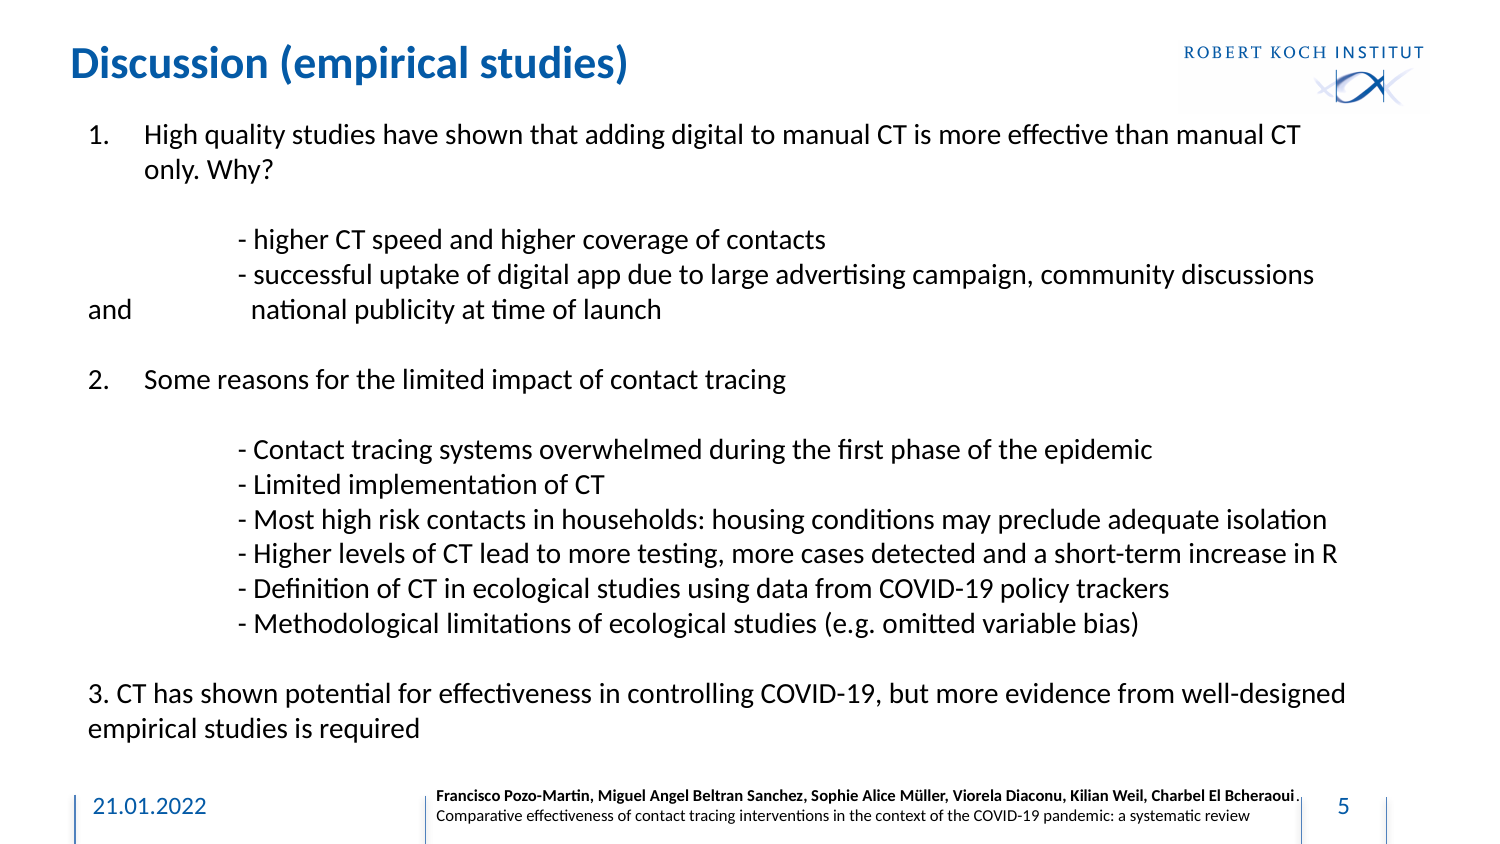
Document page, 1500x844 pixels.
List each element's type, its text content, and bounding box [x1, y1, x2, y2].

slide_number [92, 782, 398, 827]
picture [1178, 40, 1430, 114]
text_box Francisco Pozo-Martin, Miguel Angel Beltran Sanchez, Sophie Alice Müller, Viorela Diaconu, Kilian Weil, Charbel El Bcheraoui. Comparative effectiveness of contact tracing interventions in the context of the COVID-19 pandemic: a systematic review [421, 777, 1325, 844]
slide_number 5 [1325, 782, 1385, 827]
text_box Discussion (empirical studies) [70, 50, 1381, 125]
text_box High quality studies have shown that adding digital to manual CT is more effective than manual CT only. Why? - higher CT speed and higher coverage of contacts - successful uptake of digital app due to large advertising campaign, community discussions and national publicity at time of launch Some reasons for the limited impact of contact tracing - Contact tracing systems overwhelmed during the first phase of the epidemic - Limited implementation of CT - Most high risk contacts in households: housing conditions may preclude adequate isolation - Higher levels of CT lead to more testing, more cases detected and a short-term increase in R - Definition of CT in ecological studies using data from COVID-19 policy trackers - Methodological limitations of ecological studies (e.g. omitted variable bias) 3. CT has shown potential for effectiveness in controlling COVID-19, but more evidence from well-designed empirical studies is required [73, 107, 1374, 752]
